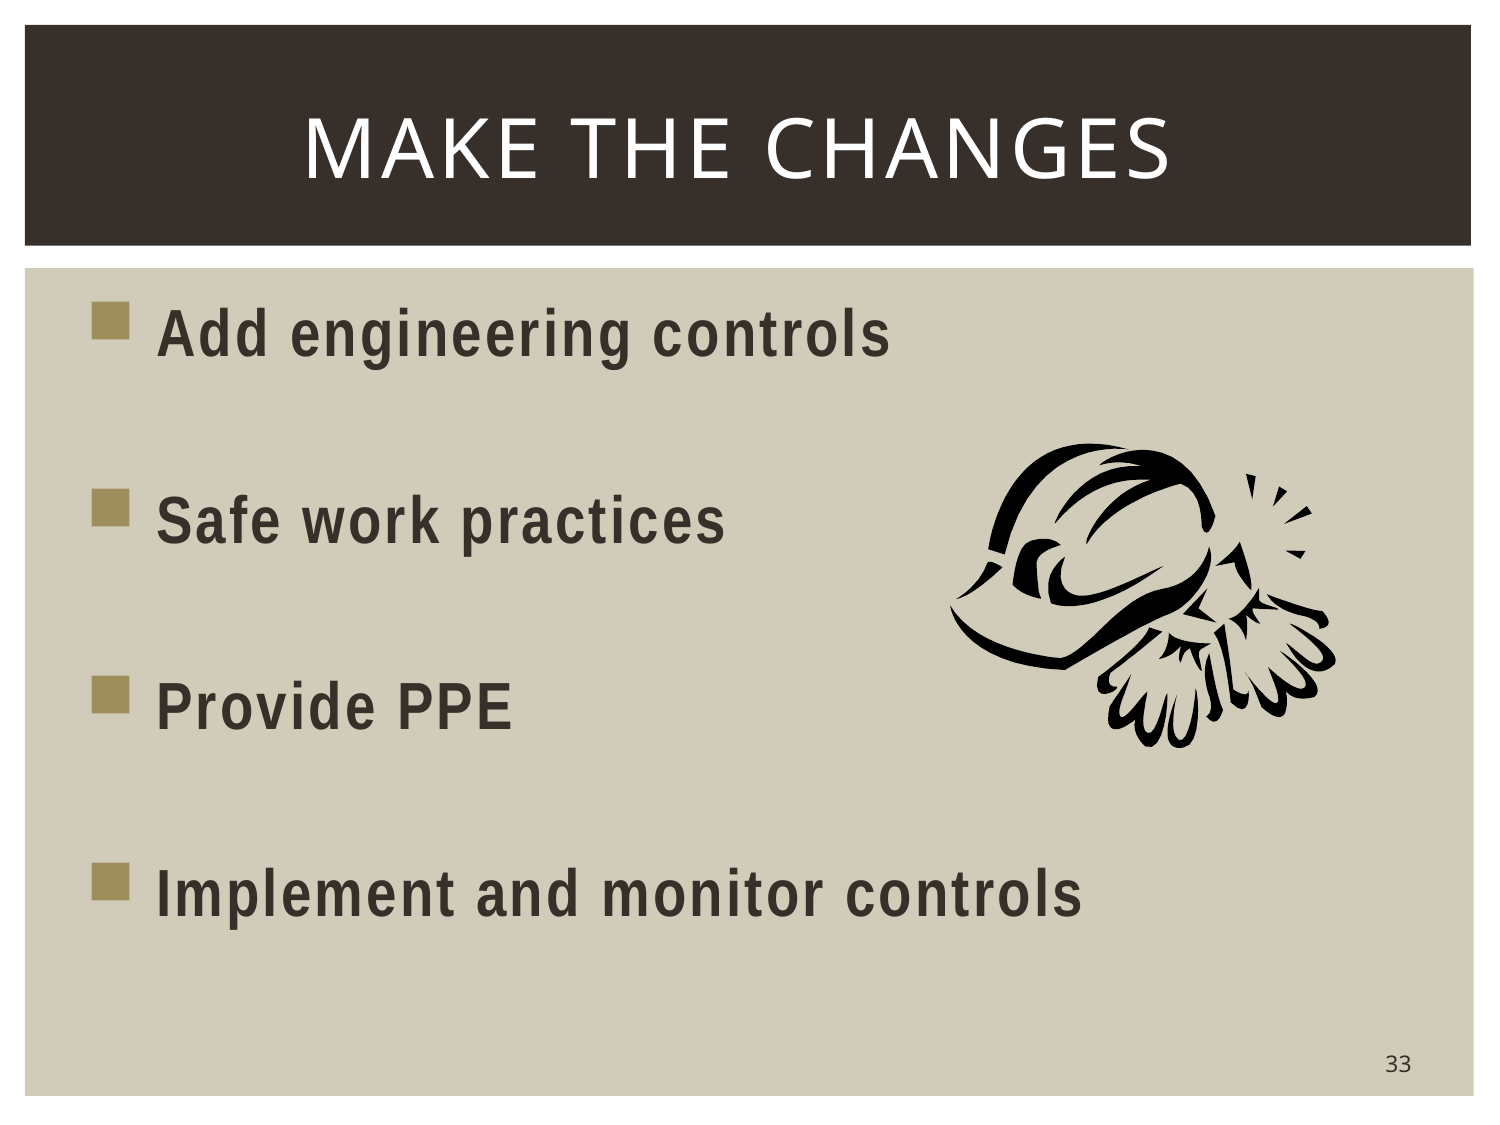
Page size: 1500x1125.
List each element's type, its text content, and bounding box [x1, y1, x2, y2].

slide_number 33 [1349, 1041, 1448, 1089]
list Add engineering controls Safe work practices Provide PPE Implement and monitor controls [62, 281, 1442, 1005]
picture [949, 410, 1343, 759]
title Make the changes [62, 58, 1438, 232]
